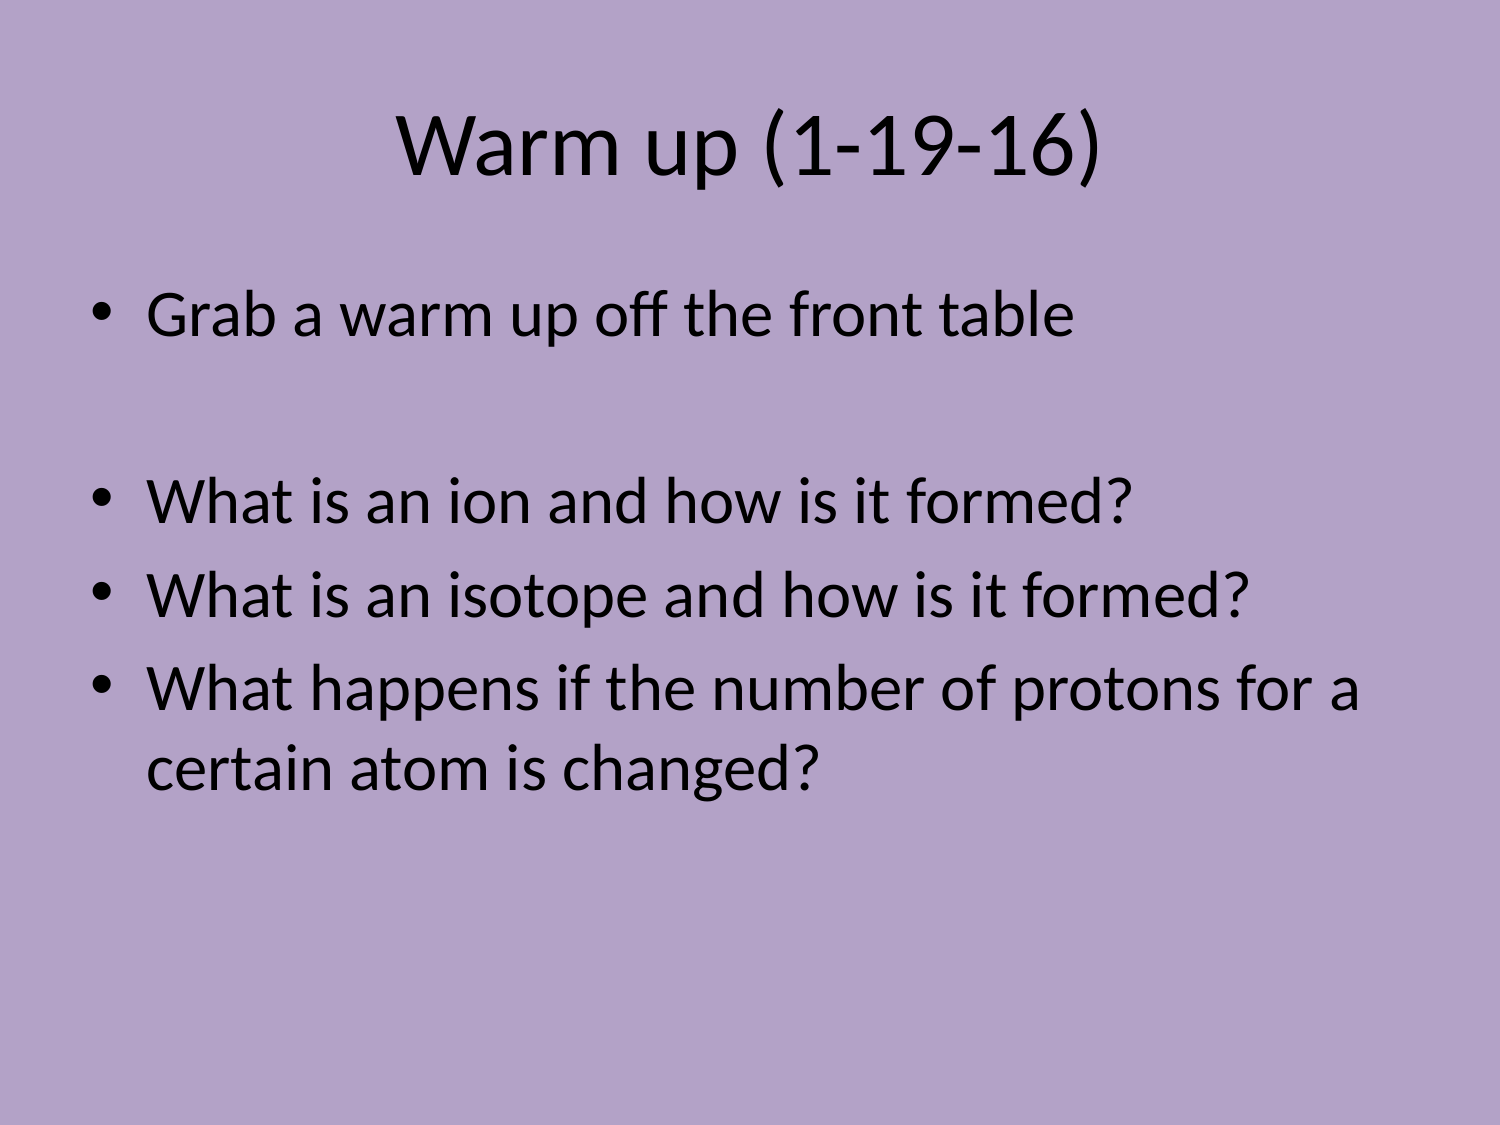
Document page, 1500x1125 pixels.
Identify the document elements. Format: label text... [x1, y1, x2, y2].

title Warm up (1-19-16) [75, 45, 1425, 233]
list Grab a warm up off the front table What is an ion and how is it formed? What is an isotope and how is it formed? What happens if the number of protons for a certain atom is changed? [75, 262, 1425, 1005]
